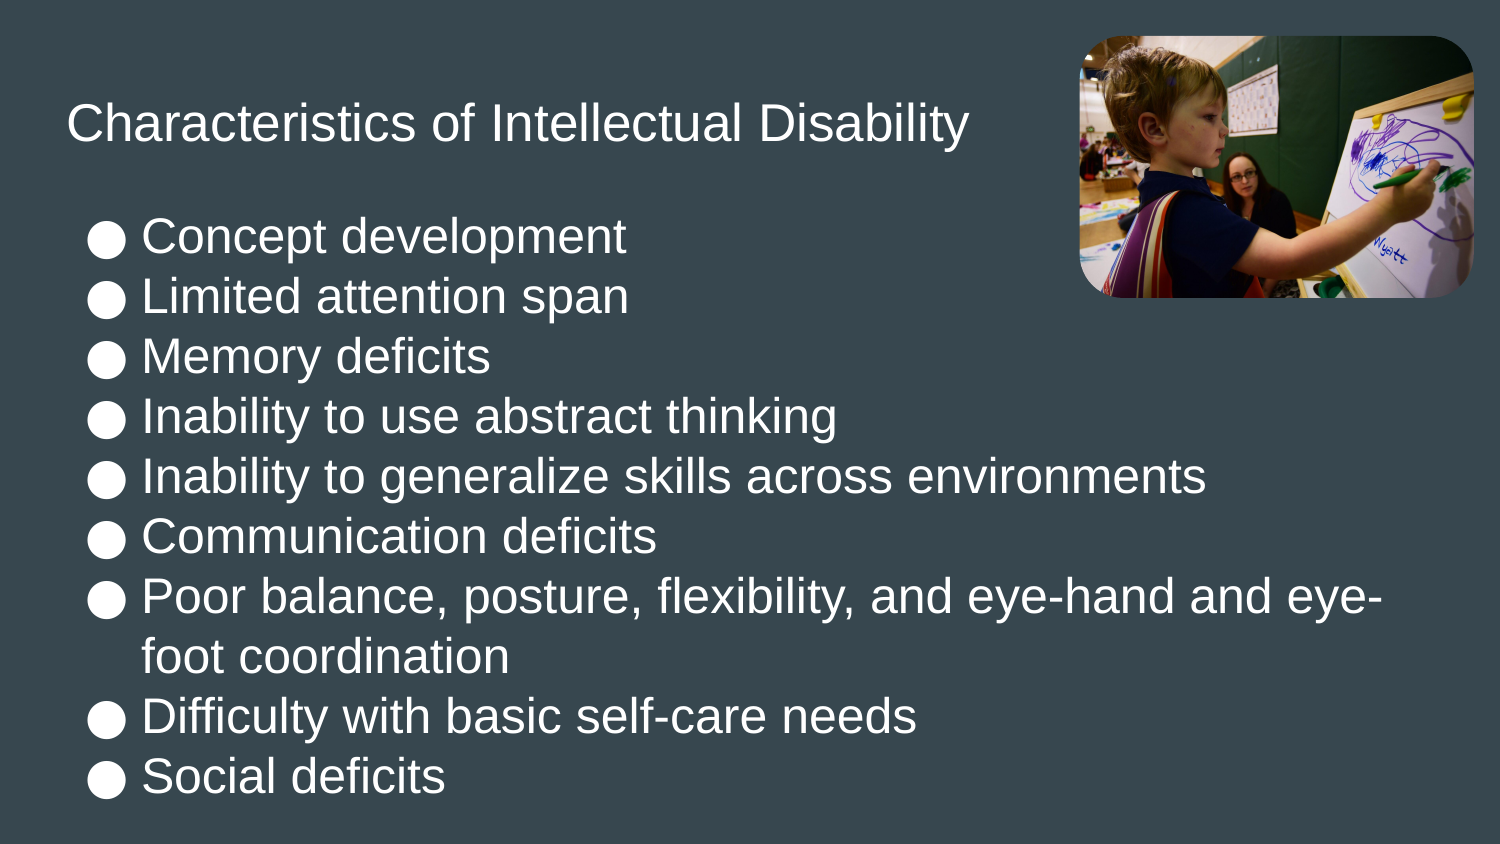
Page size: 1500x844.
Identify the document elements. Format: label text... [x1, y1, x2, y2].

list Concept development Limited attention span Memory deficits Inability to use abstract thinking Inability to generalize skills across environments Communication deficits Poor balance, posture, flexibility, and eye-hand and eye-foot coordination Difficulty with basic self-care needs Social deficits [51, 189, 1449, 750]
title Characteristics of Intellectual Disability [51, 72, 1074, 167]
picture [1079, 35, 1474, 299]
